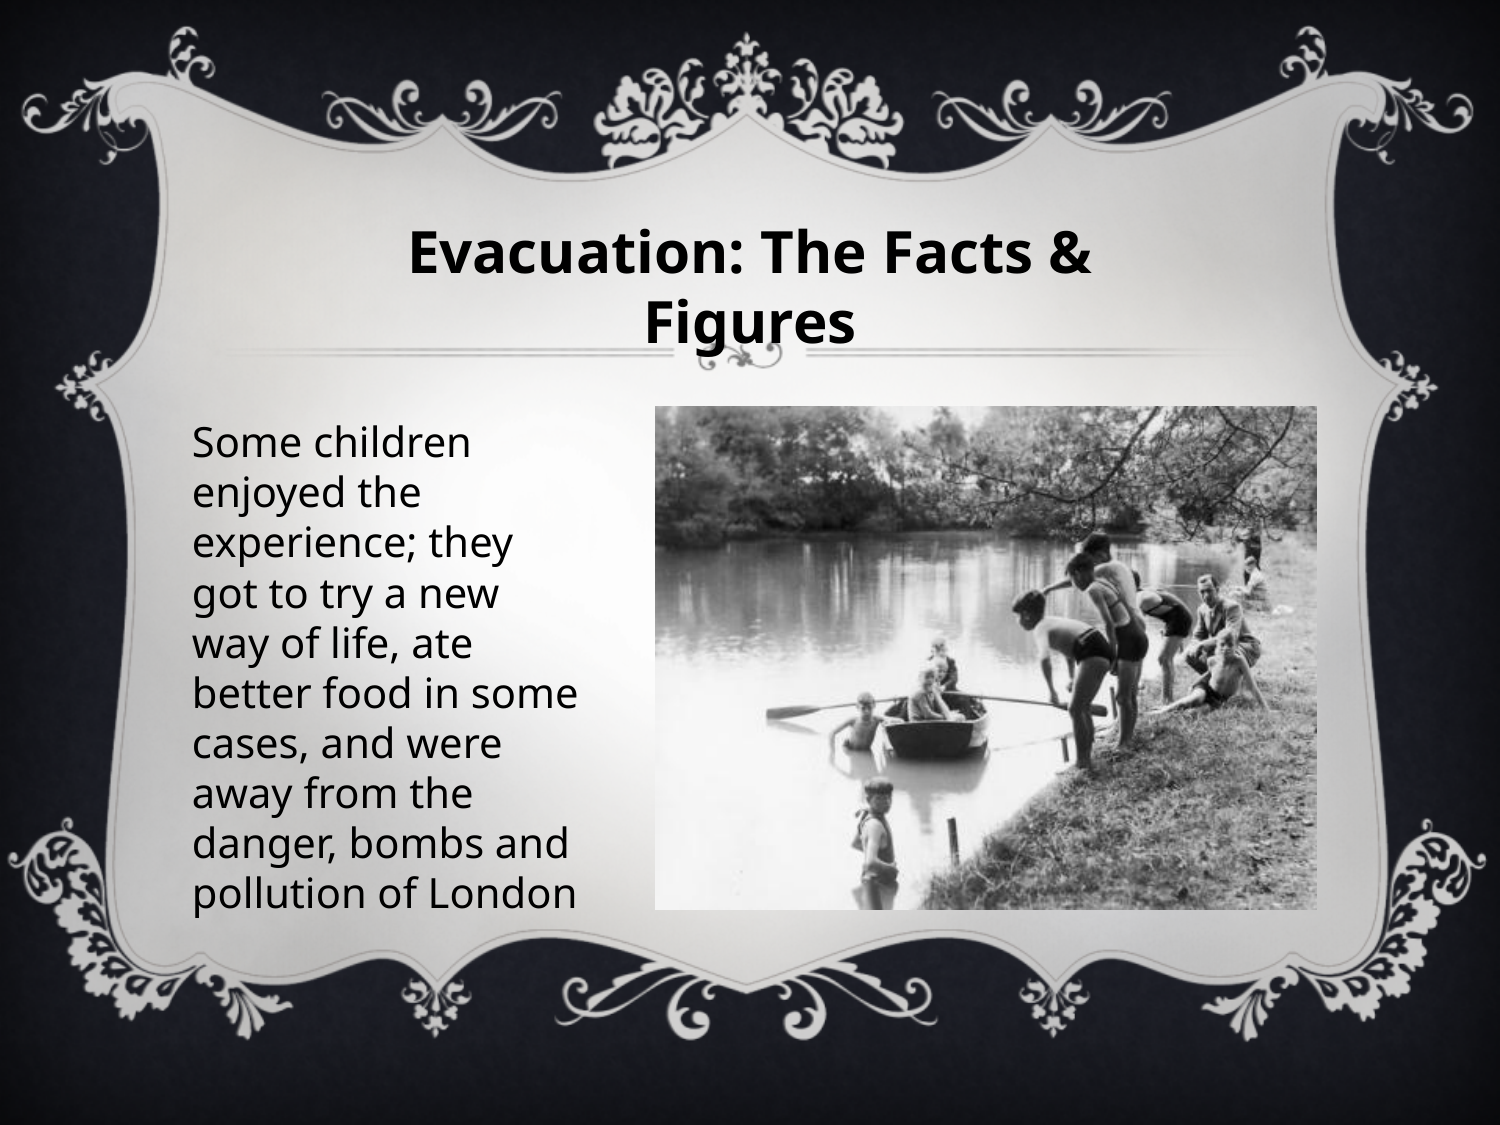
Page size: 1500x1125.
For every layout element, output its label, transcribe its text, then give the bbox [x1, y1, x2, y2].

text_box Some children enjoyed the experience; they got to try a new way of life, ate better food in some cases, and were away from the danger, bombs and pollution of London [177, 408, 597, 924]
picture [0, 406, 1500, 1125]
picture [0, 0, 1500, 265]
text_box Evacuation: The Facts & Figures [318, 208, 1182, 363]
